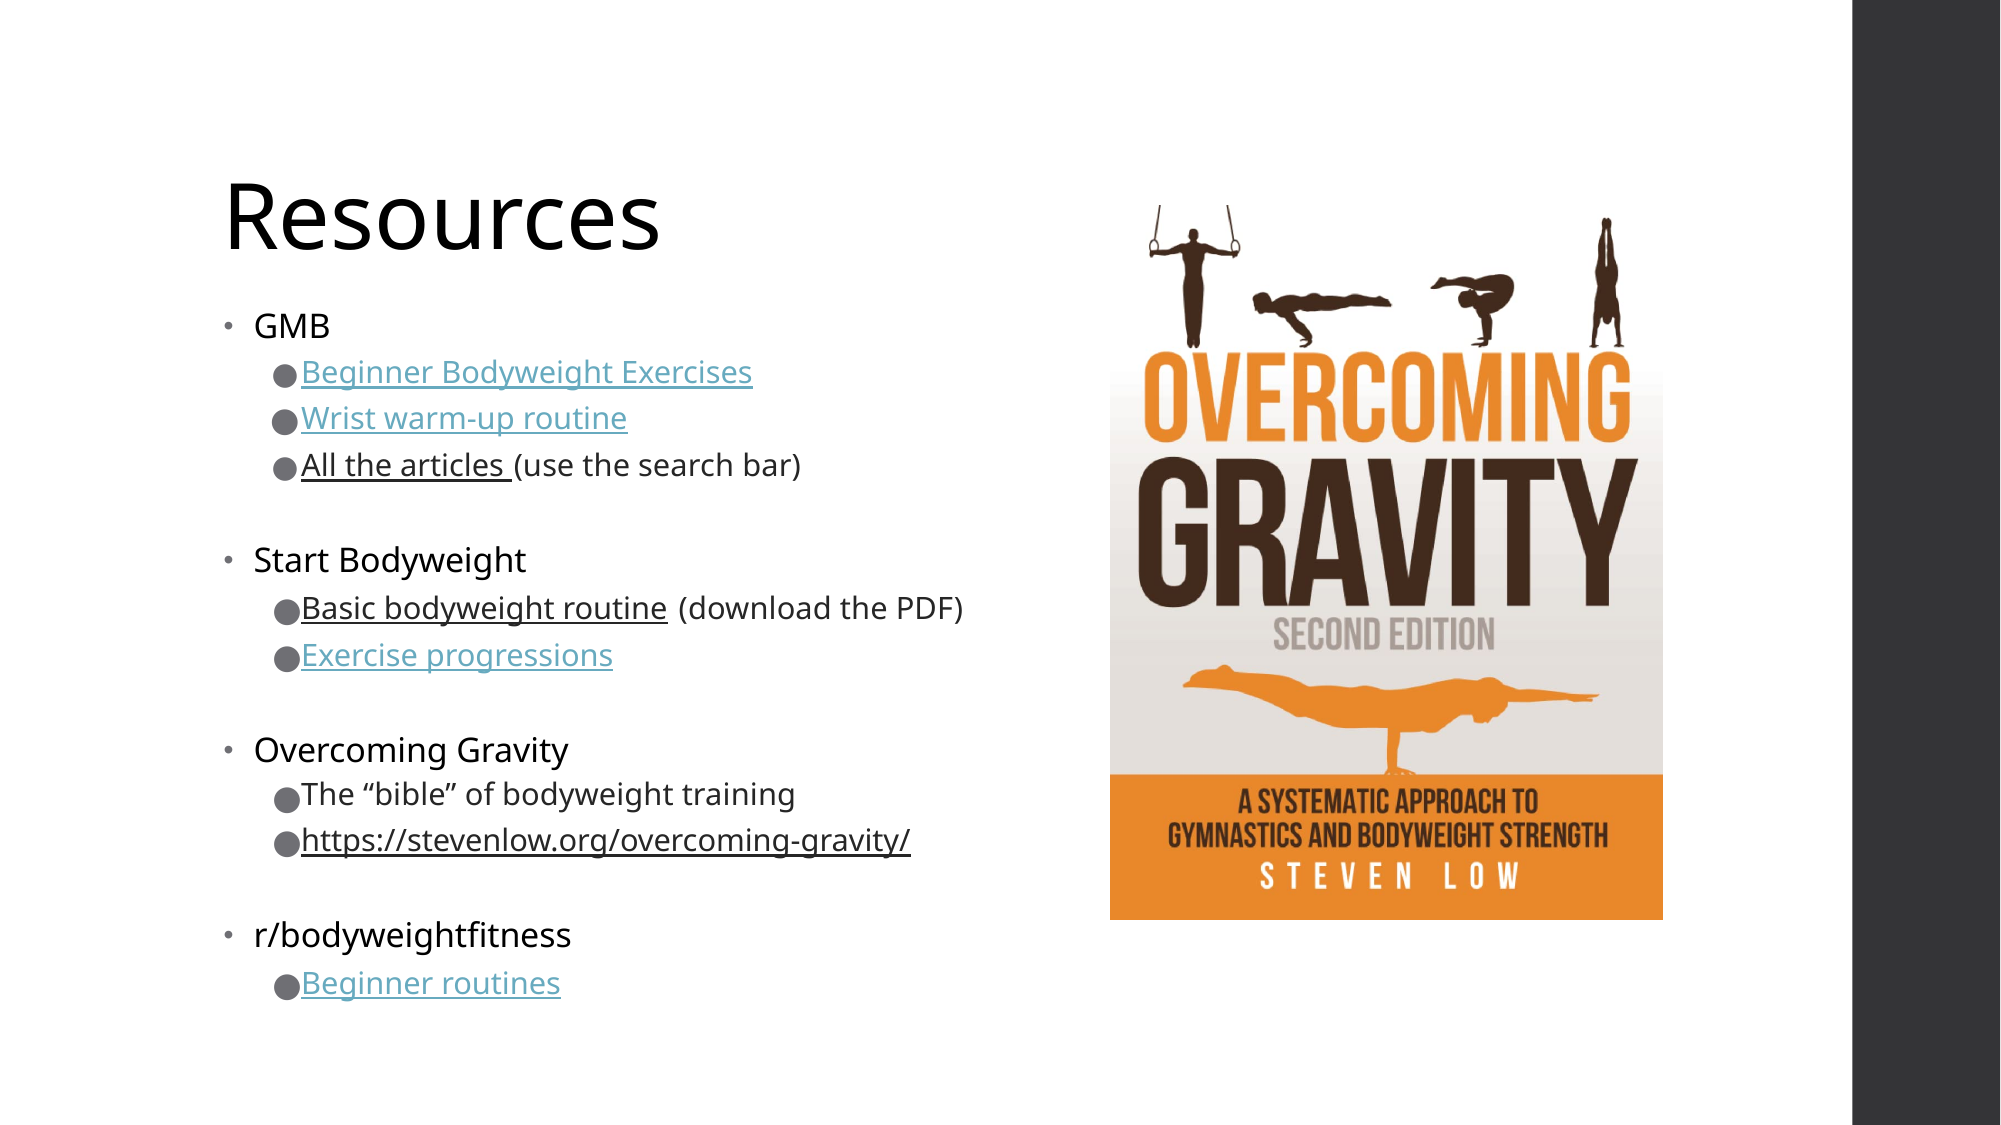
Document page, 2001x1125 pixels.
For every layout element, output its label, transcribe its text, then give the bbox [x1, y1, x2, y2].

picture [1110, 205, 1663, 920]
title Resources [206, 60, 1797, 278]
list GMB Beginner Bodyweight Exercises Wrist warm-up routine All the articles (use the search bar) Start Bodyweight Basic bodyweight routine (download the PDF) Exercise progressions Overcoming Gravity The “bible” of bodyweight training https://stevenlow.org/overcoming-gravity/ r/bodyweightfitness Beginner routines [206, 299, 1617, 1014]
